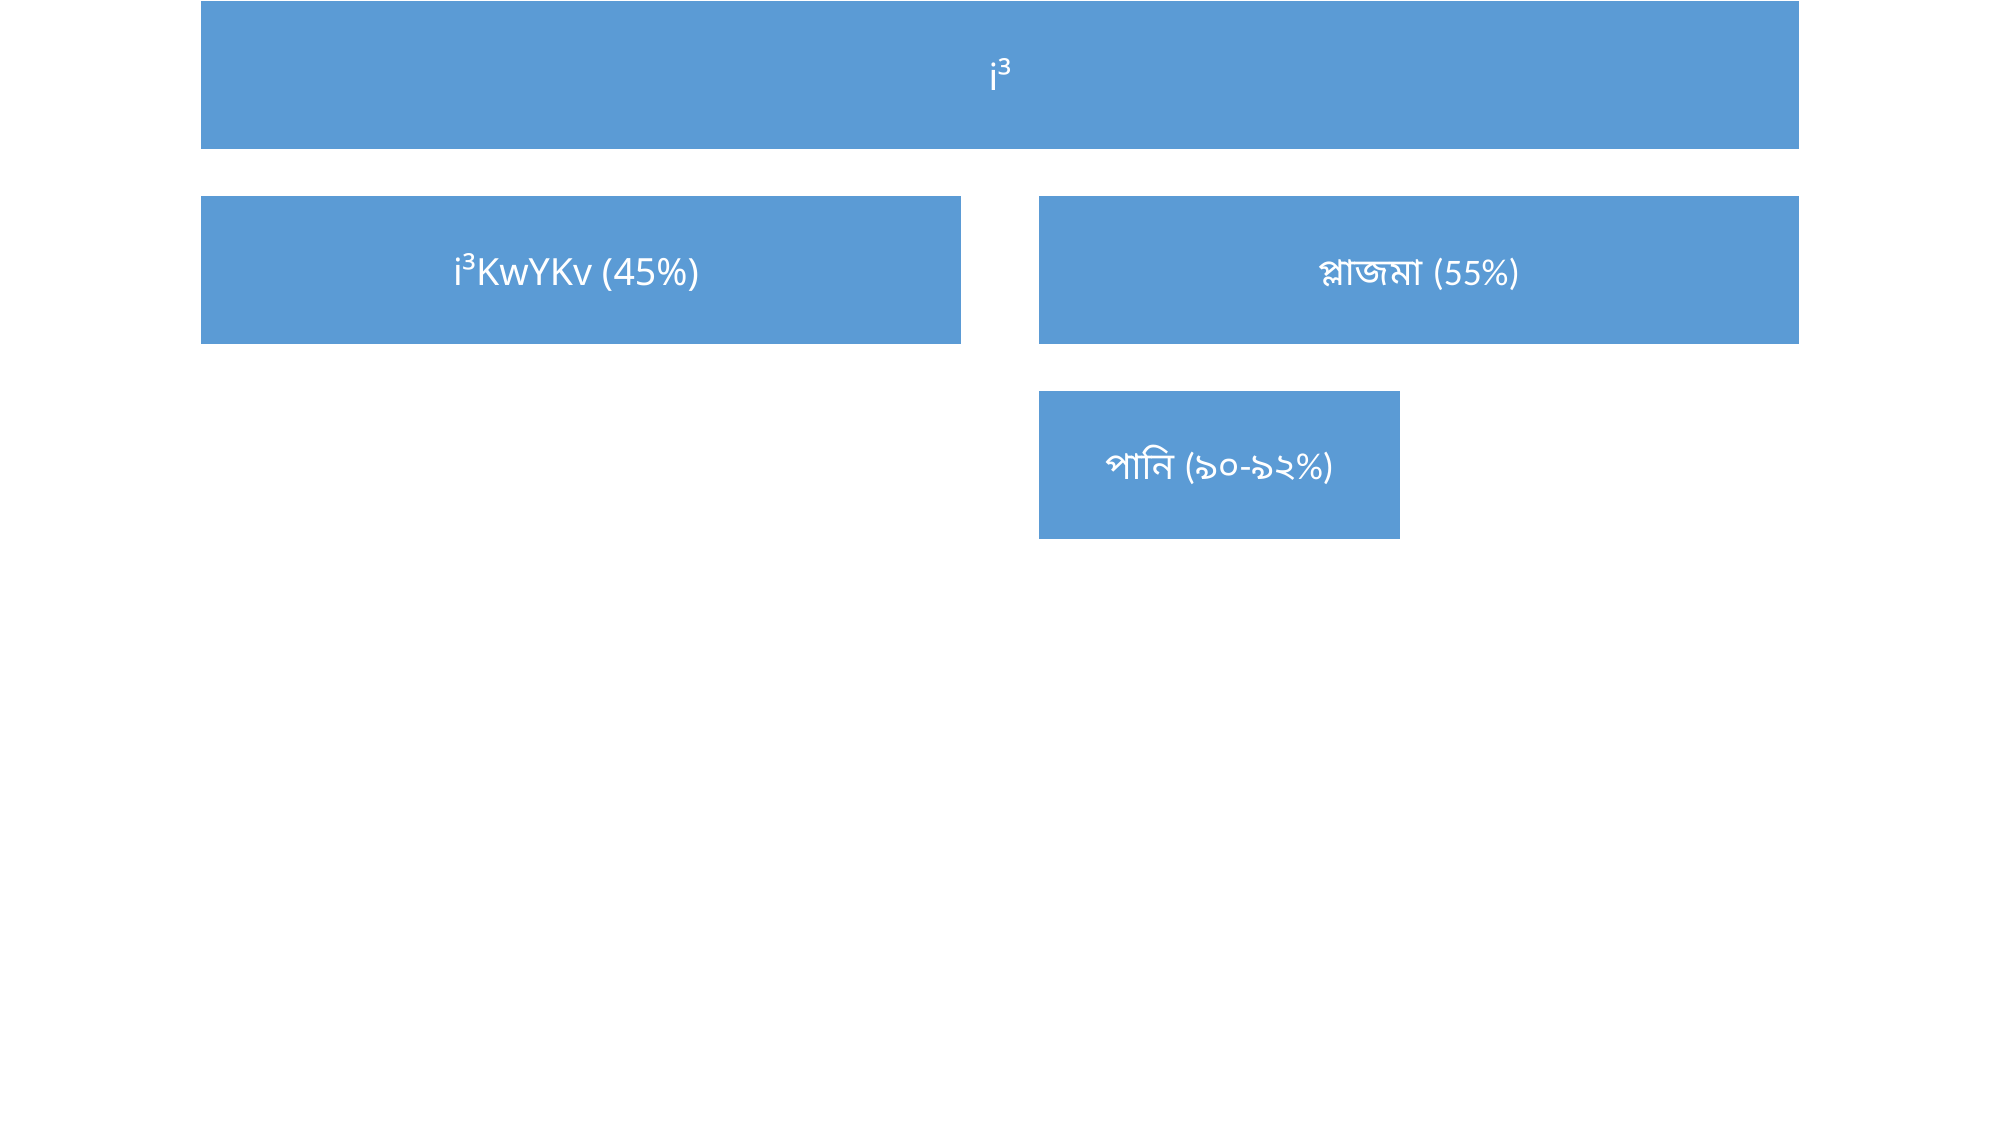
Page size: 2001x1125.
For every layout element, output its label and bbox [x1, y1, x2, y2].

text_box [0, 0, 2000, 1125]
